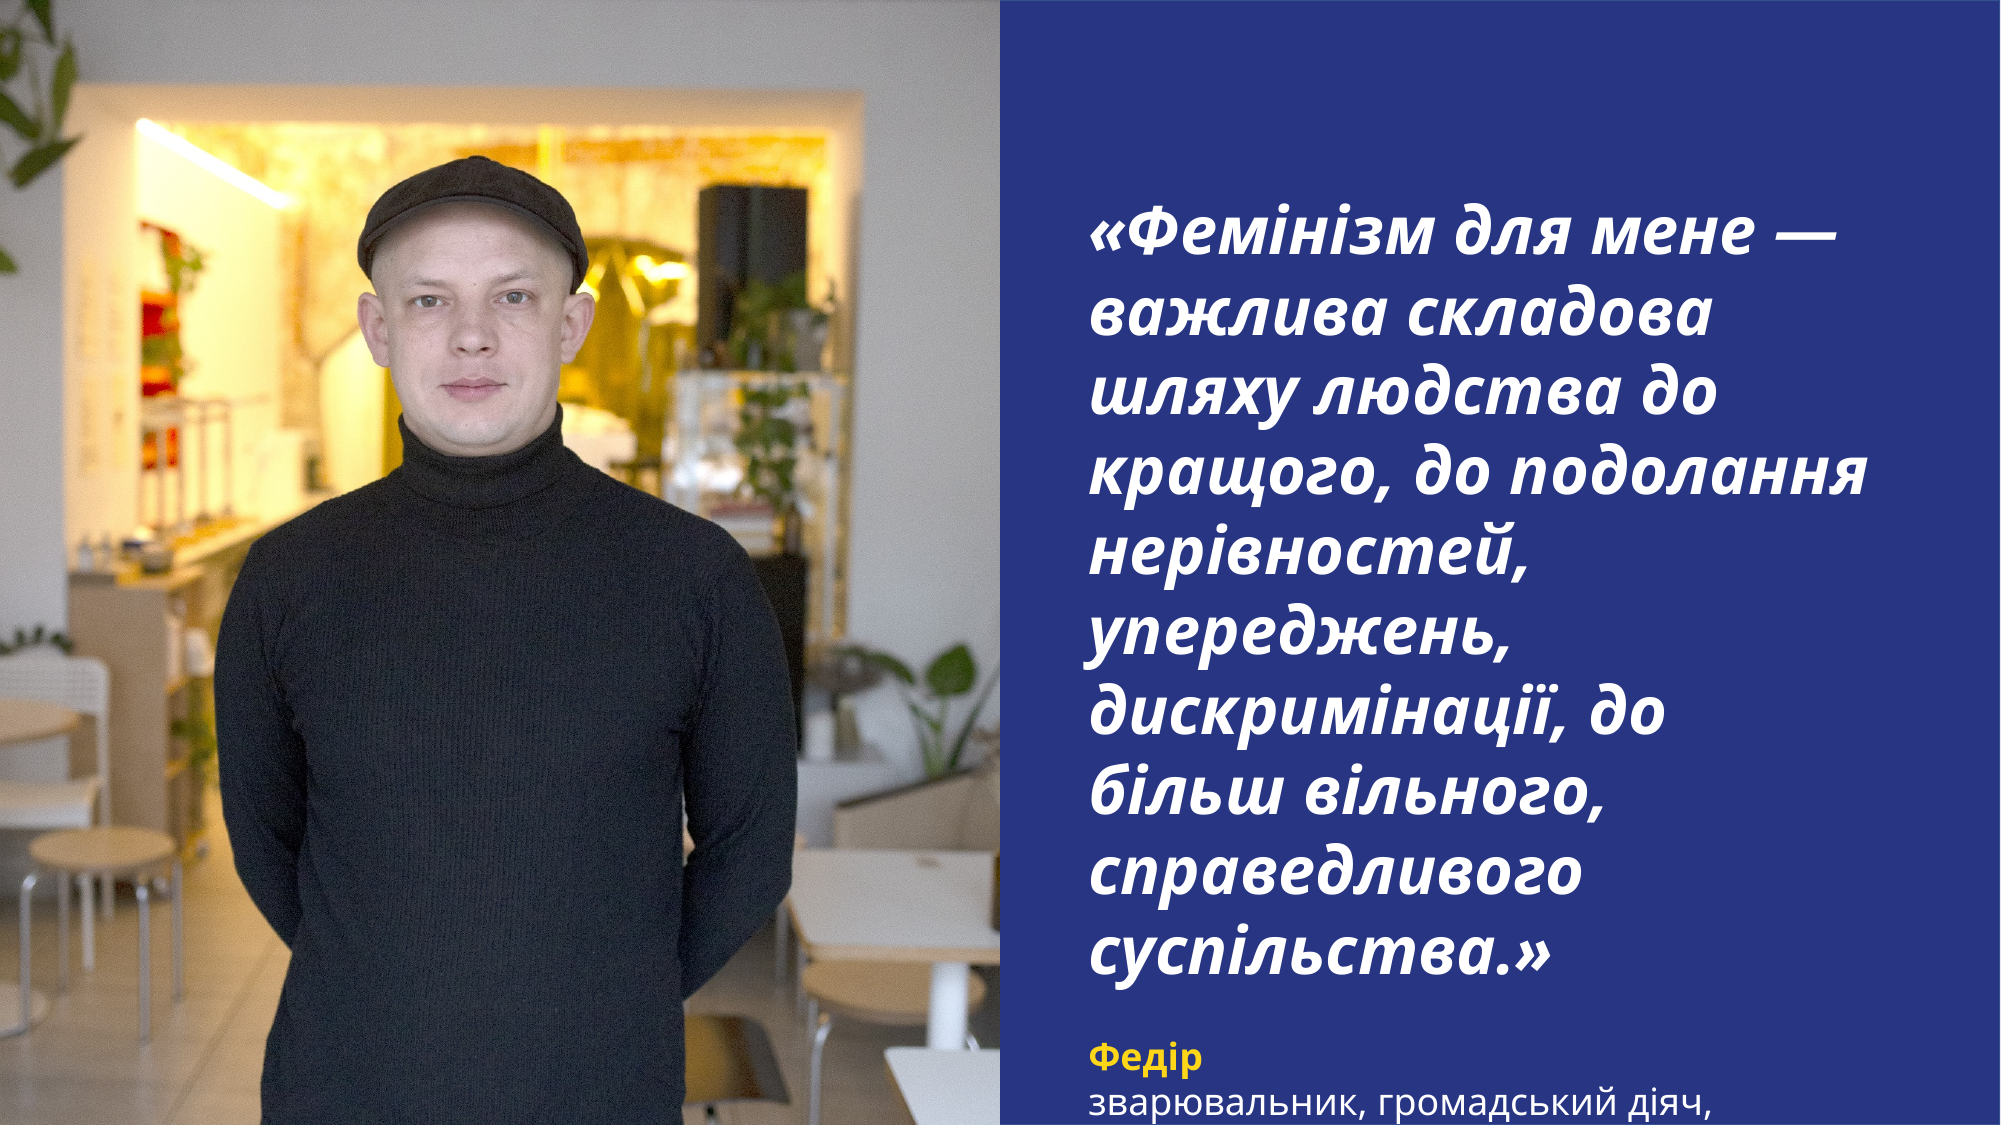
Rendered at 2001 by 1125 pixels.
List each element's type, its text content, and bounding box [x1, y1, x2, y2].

picture [0, 0, 1001, 1125]
text_box «Фемінізм для мене — важлива складова шляху людства до кращого, до подолання нерівностей, упереджень, дискримінації, до більш вільного, справедливого суспільства.» Федір зварювальник, громадський діяч, профспілковий активіст, заробітчанин, військовослужбовець. [1073, 180, 1896, 1125]
